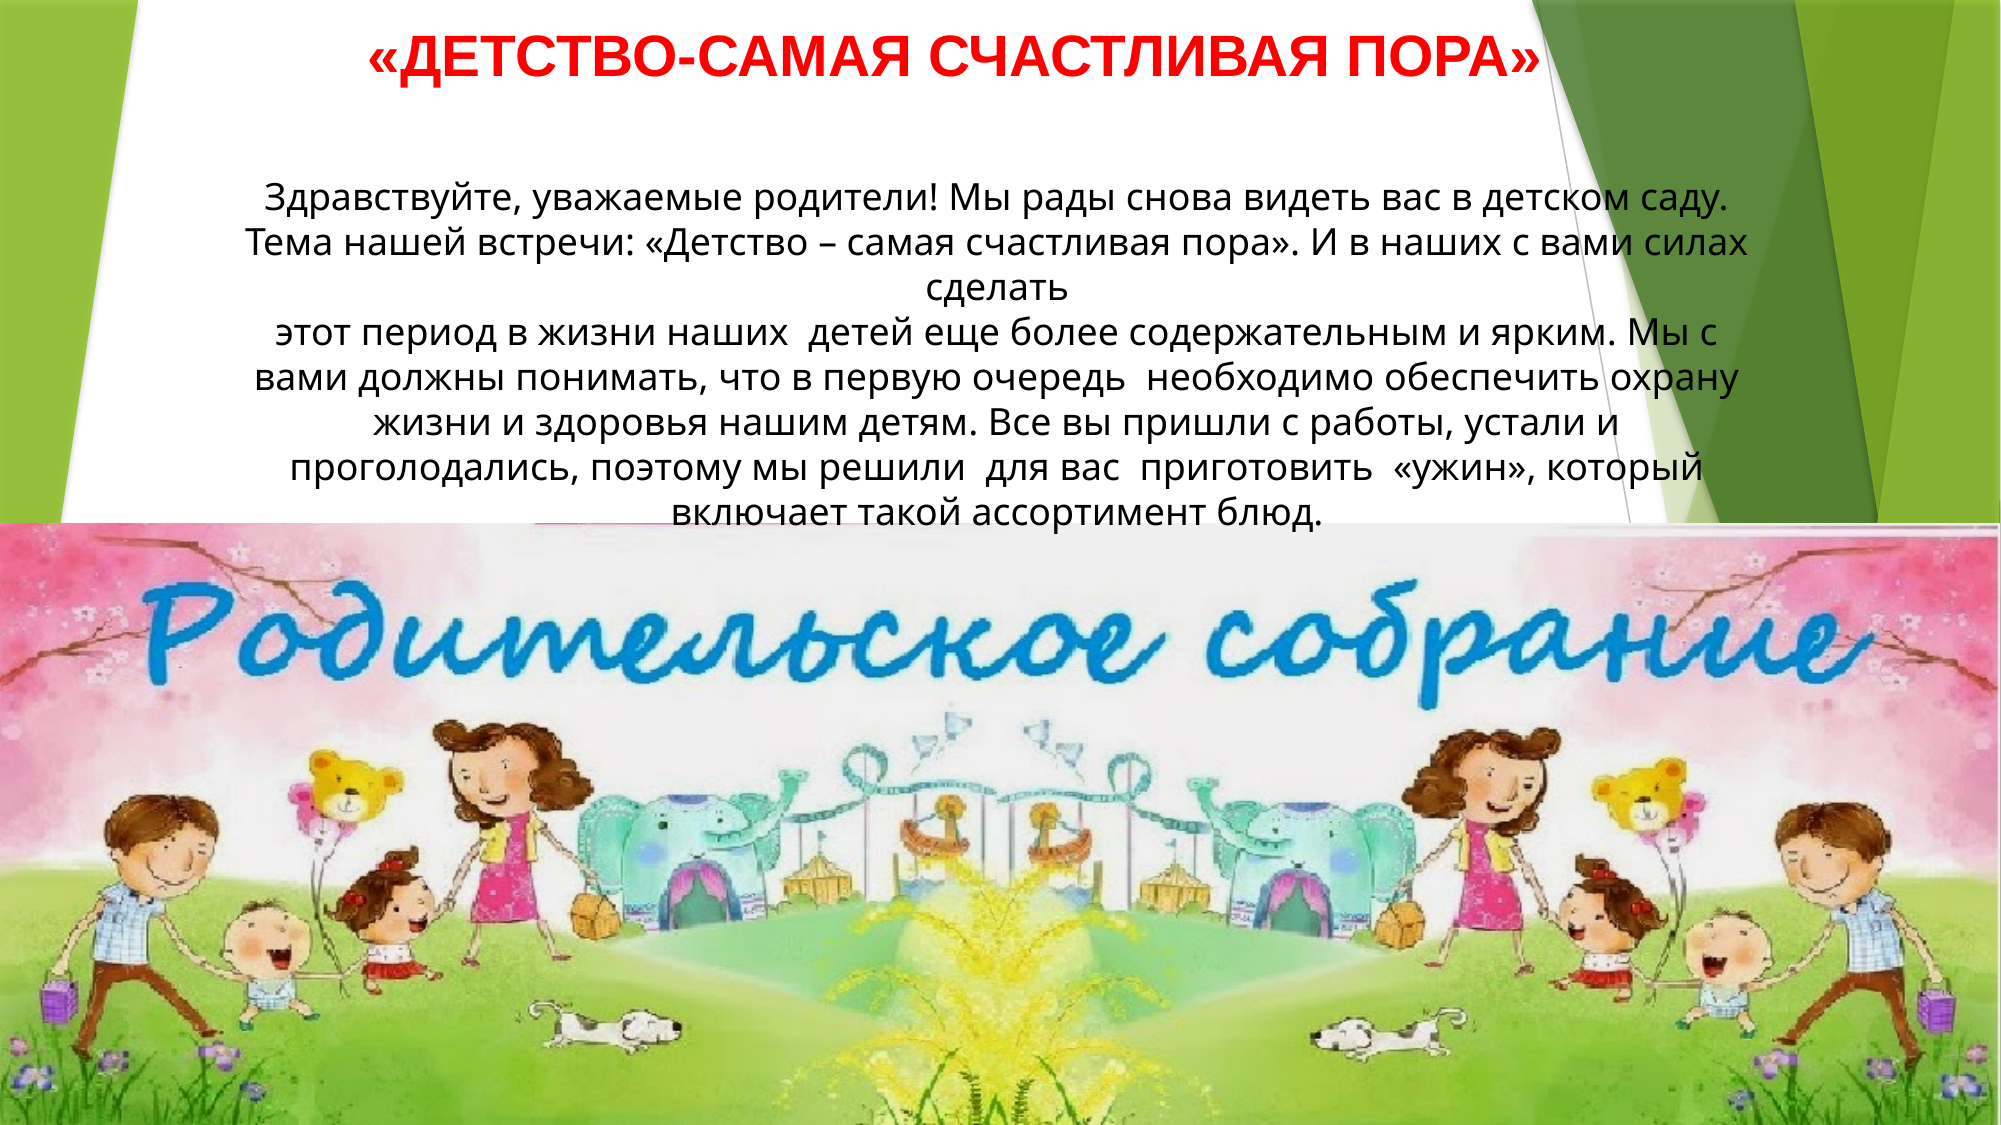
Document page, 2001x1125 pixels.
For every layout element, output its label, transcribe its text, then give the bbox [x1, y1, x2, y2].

subtitle Здравствуйте, уважаемые родители! Мы рады снова видеть вас в детском саду. Тема нашей встречи: «Детство – самая счастливая пора». И в наших с вами силах сделать этот период в жизни наших детей еще более содержательным и ярким. Мы с вами должны понимать, что в первую очередь необходимо обеспечить охрану жизни и здоровья нашим детям. Все вы пришли с работы, устали и проголодались, поэтому мы решили для вас приготовить «ужин», который включает такой ассортимент блюд. [228, 165, 1766, 520]
picture [0, 522, 2000, 1125]
title «ДЕТСТВО-САМАЯ СЧАСТЛИВАЯ ПОРА» [228, 73, 1682, 165]
